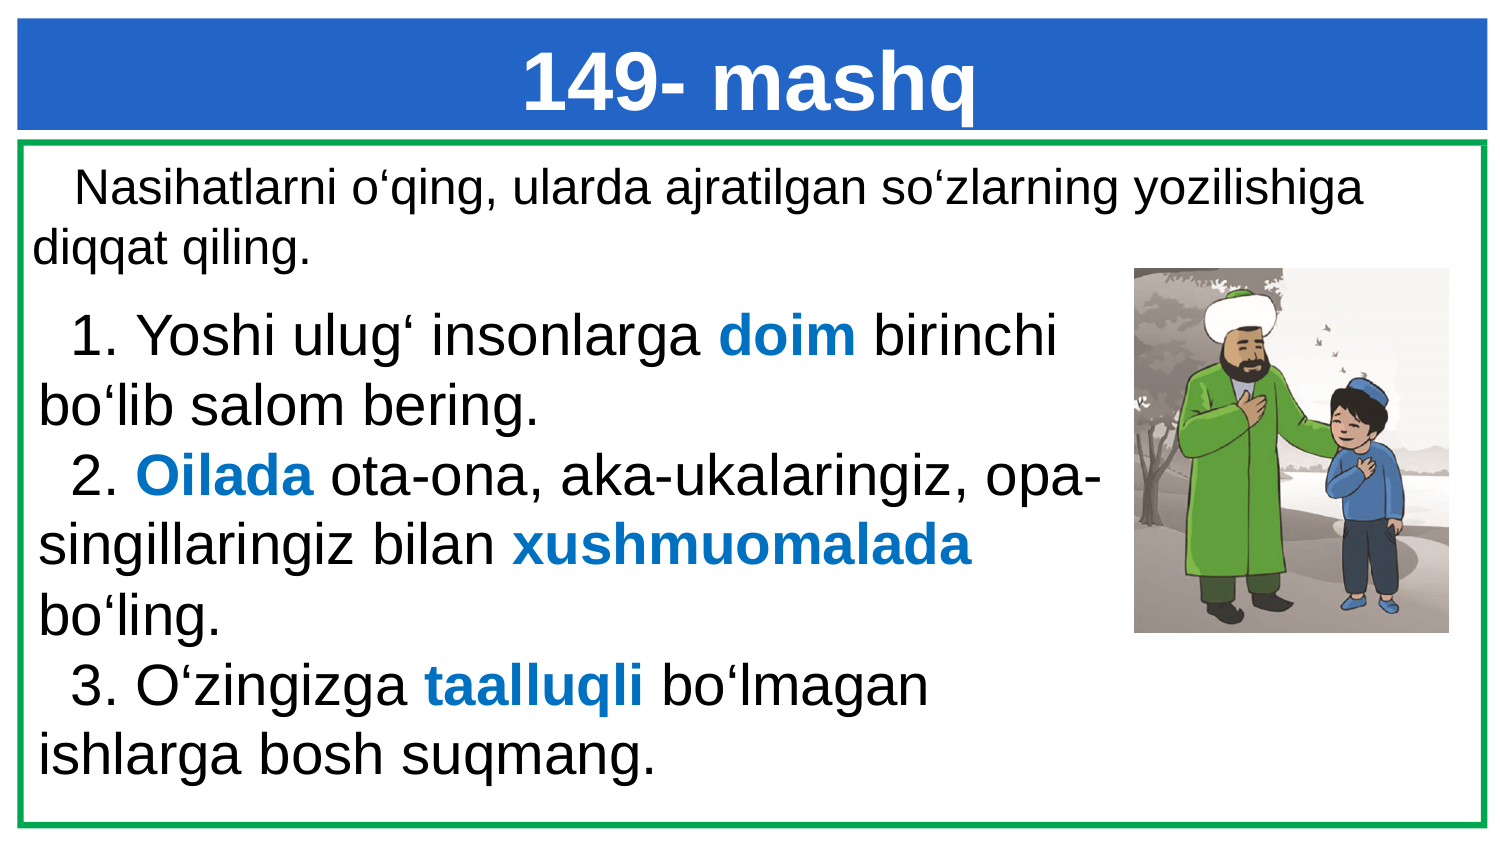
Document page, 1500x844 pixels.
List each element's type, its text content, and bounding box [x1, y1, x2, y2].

title 149- mashq [78, 26, 1422, 128]
text_box 1. Yoshi ulug‘ insonlarga doim birinchi bo‘lib salom bering. 2. Oilada ota-ona, aka-ukalaringiz, opa-singillaringiz bilan xushmuomalada bo‘ling. 3. O‘zingizga taalluqli bo‘lmagan ishlarga bosh suqmang. [23, 289, 1121, 794]
list Nasihatlarni o‘qing, ularda ajratilgan so‘zlarning yozilishiga diqqat qiling. [32, 154, 1469, 276]
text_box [1133, 267, 1449, 633]
